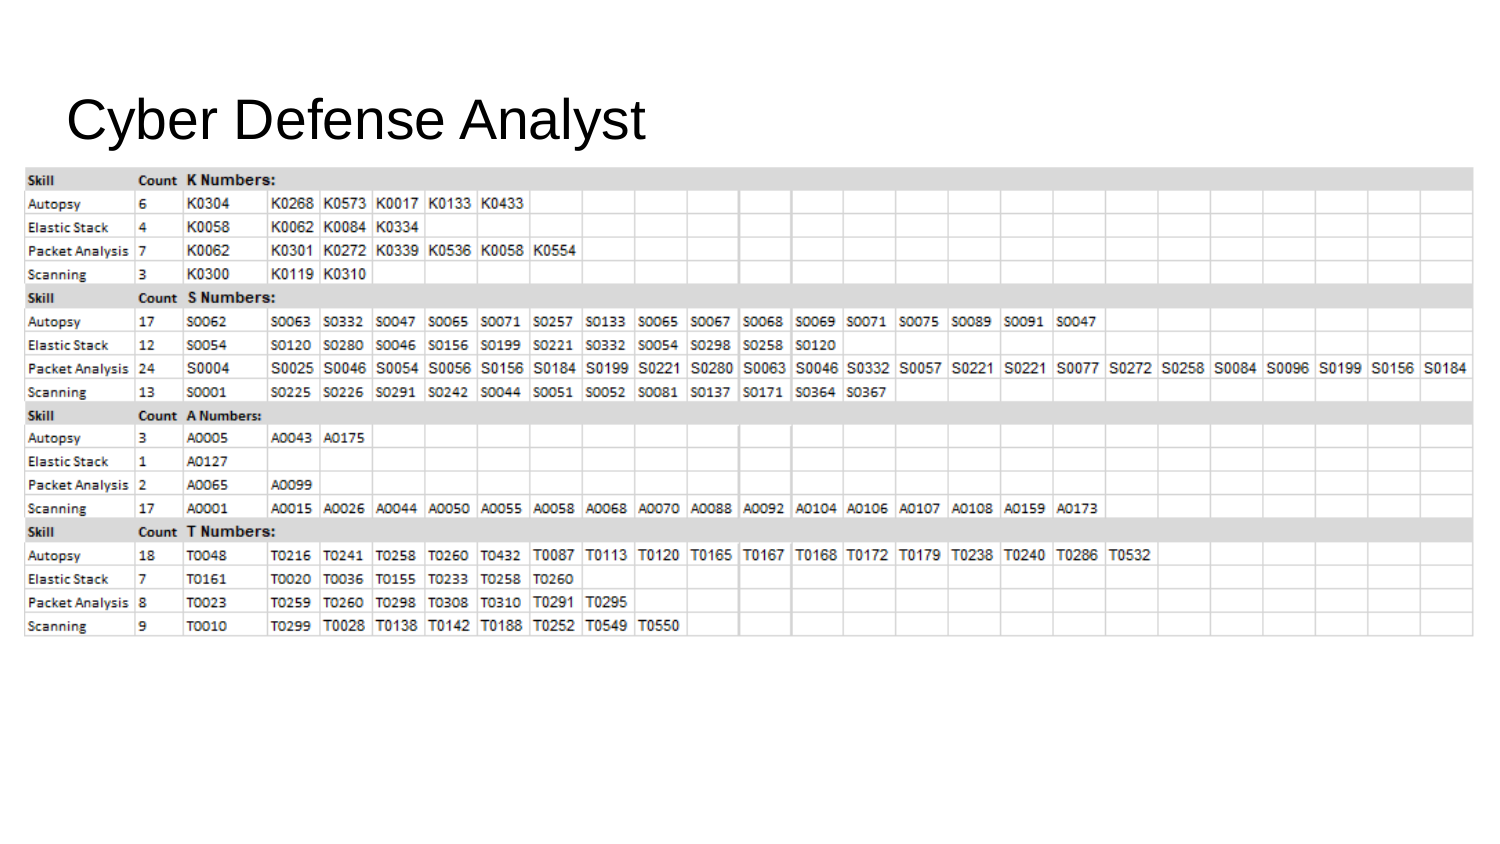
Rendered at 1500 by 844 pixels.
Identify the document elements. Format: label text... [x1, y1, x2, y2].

picture [24, 166, 1476, 638]
title Cyber Defense Analyst [51, 72, 1449, 165]
